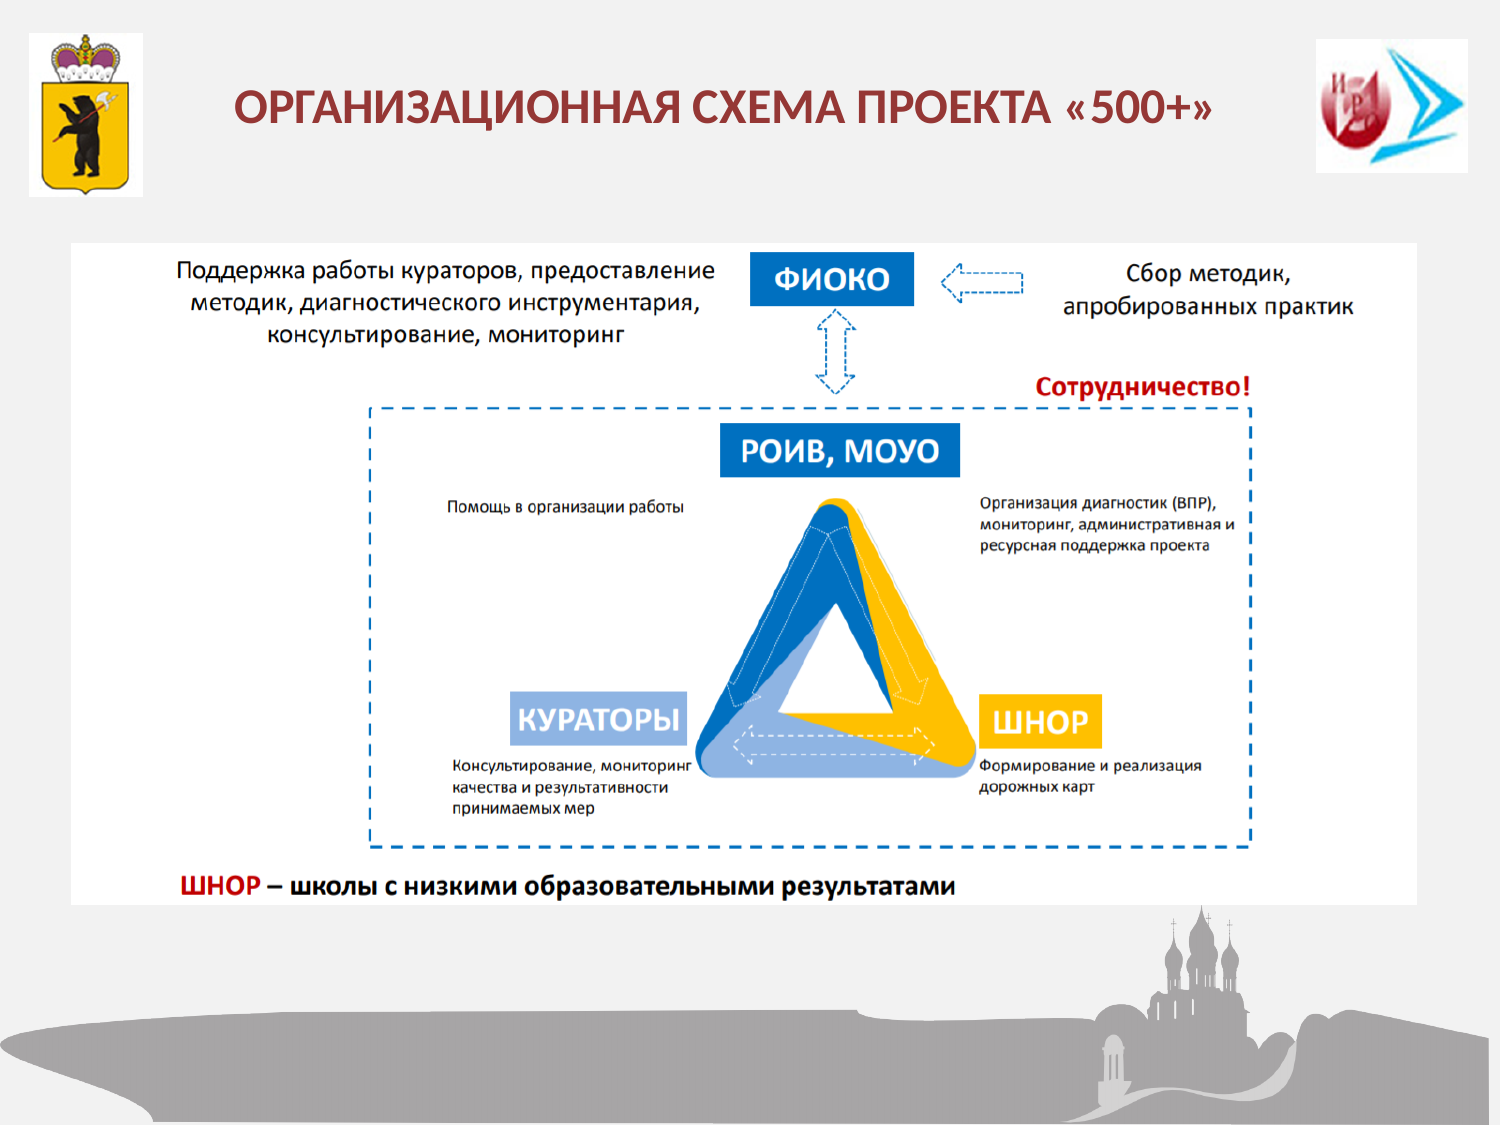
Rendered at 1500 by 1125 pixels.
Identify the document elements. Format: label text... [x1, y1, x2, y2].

text_box ОРГАНИЗАЦИОННАЯ СХЕМА ПРОЕКТА «500+» [159, 66, 1294, 142]
picture [29, 33, 144, 197]
picture [0, 243, 1489, 1125]
picture [1316, 39, 1468, 173]
